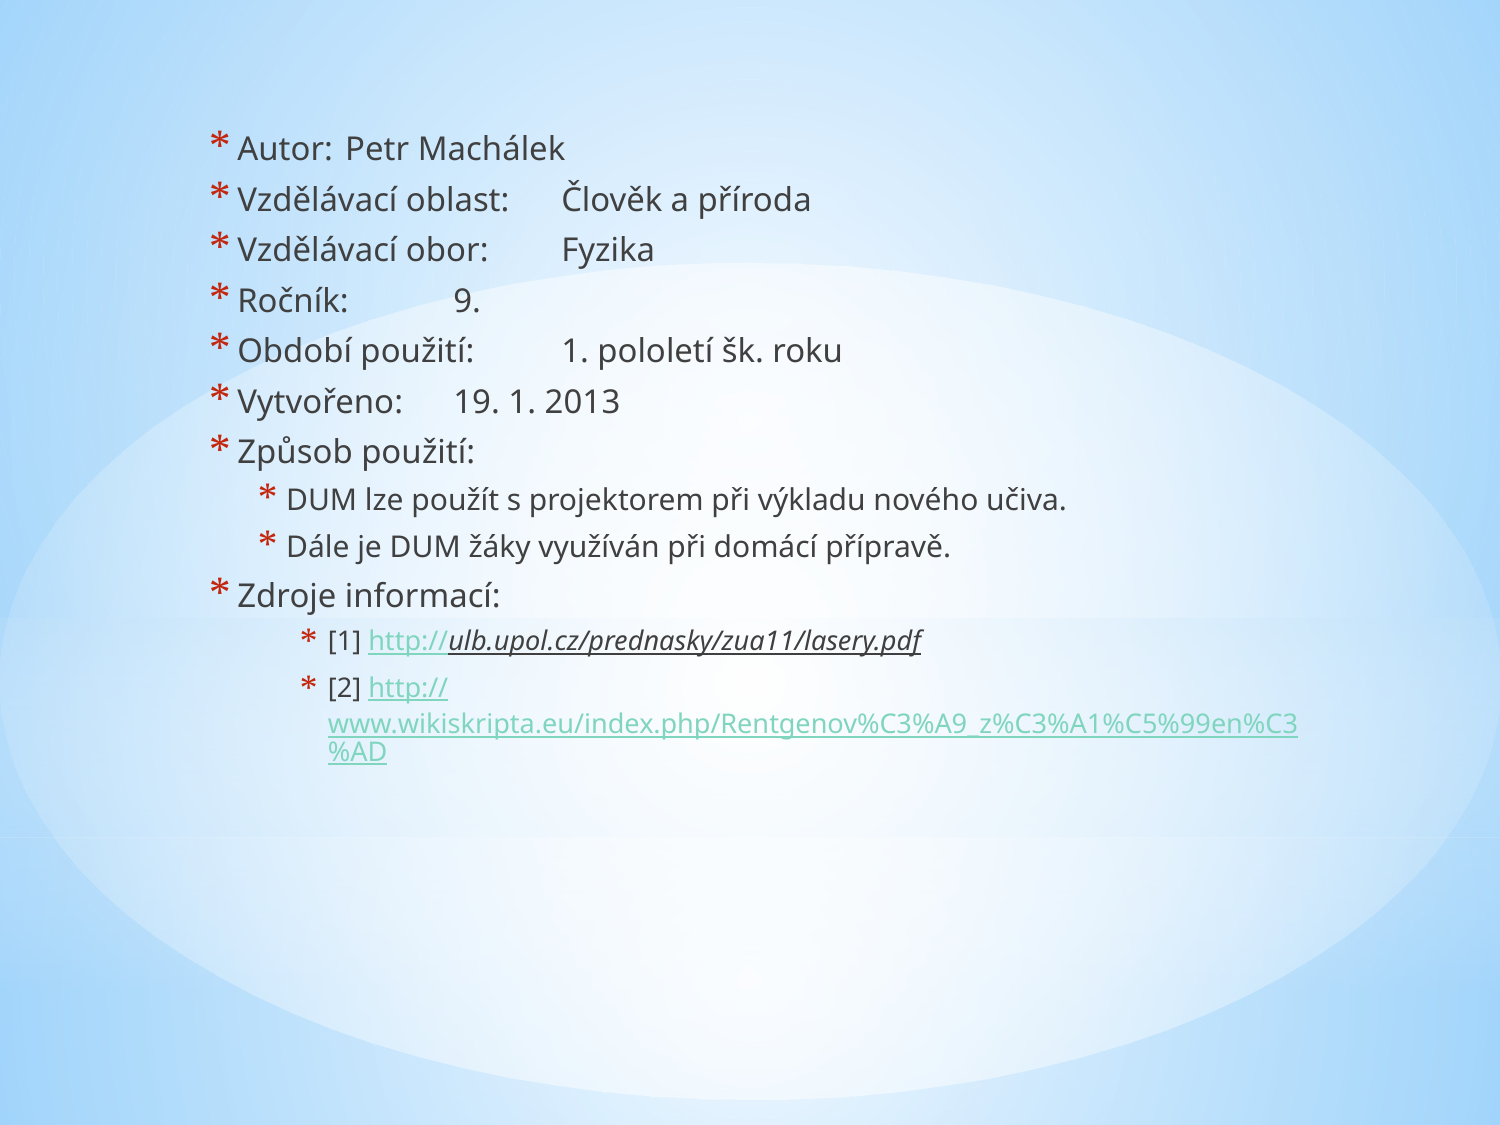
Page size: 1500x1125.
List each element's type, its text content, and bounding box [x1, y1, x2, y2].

list Autor: Petr Machálek Vzdělávací oblast: Člověk a příroda Vzdělávací obor: Fyzika Ročník: 9. Období použití: 1. pololetí šk. roku Vytvořeno: 19. 1. 2013 Způsob použití: DUM lze použít s projektorem při výkladu nového učiva. Dále je DUM žáky využíván při domácí přípravě. Zdroje informací: [1] http://ulb.upol.cz/prednasky/zua11/lasery.pdf [2] http://www.wikiskripta.eu/index.php/Rentgenov%C3%A9_z%C3%A1%C5%99en%C3%AD [187, 120, 1317, 752]
